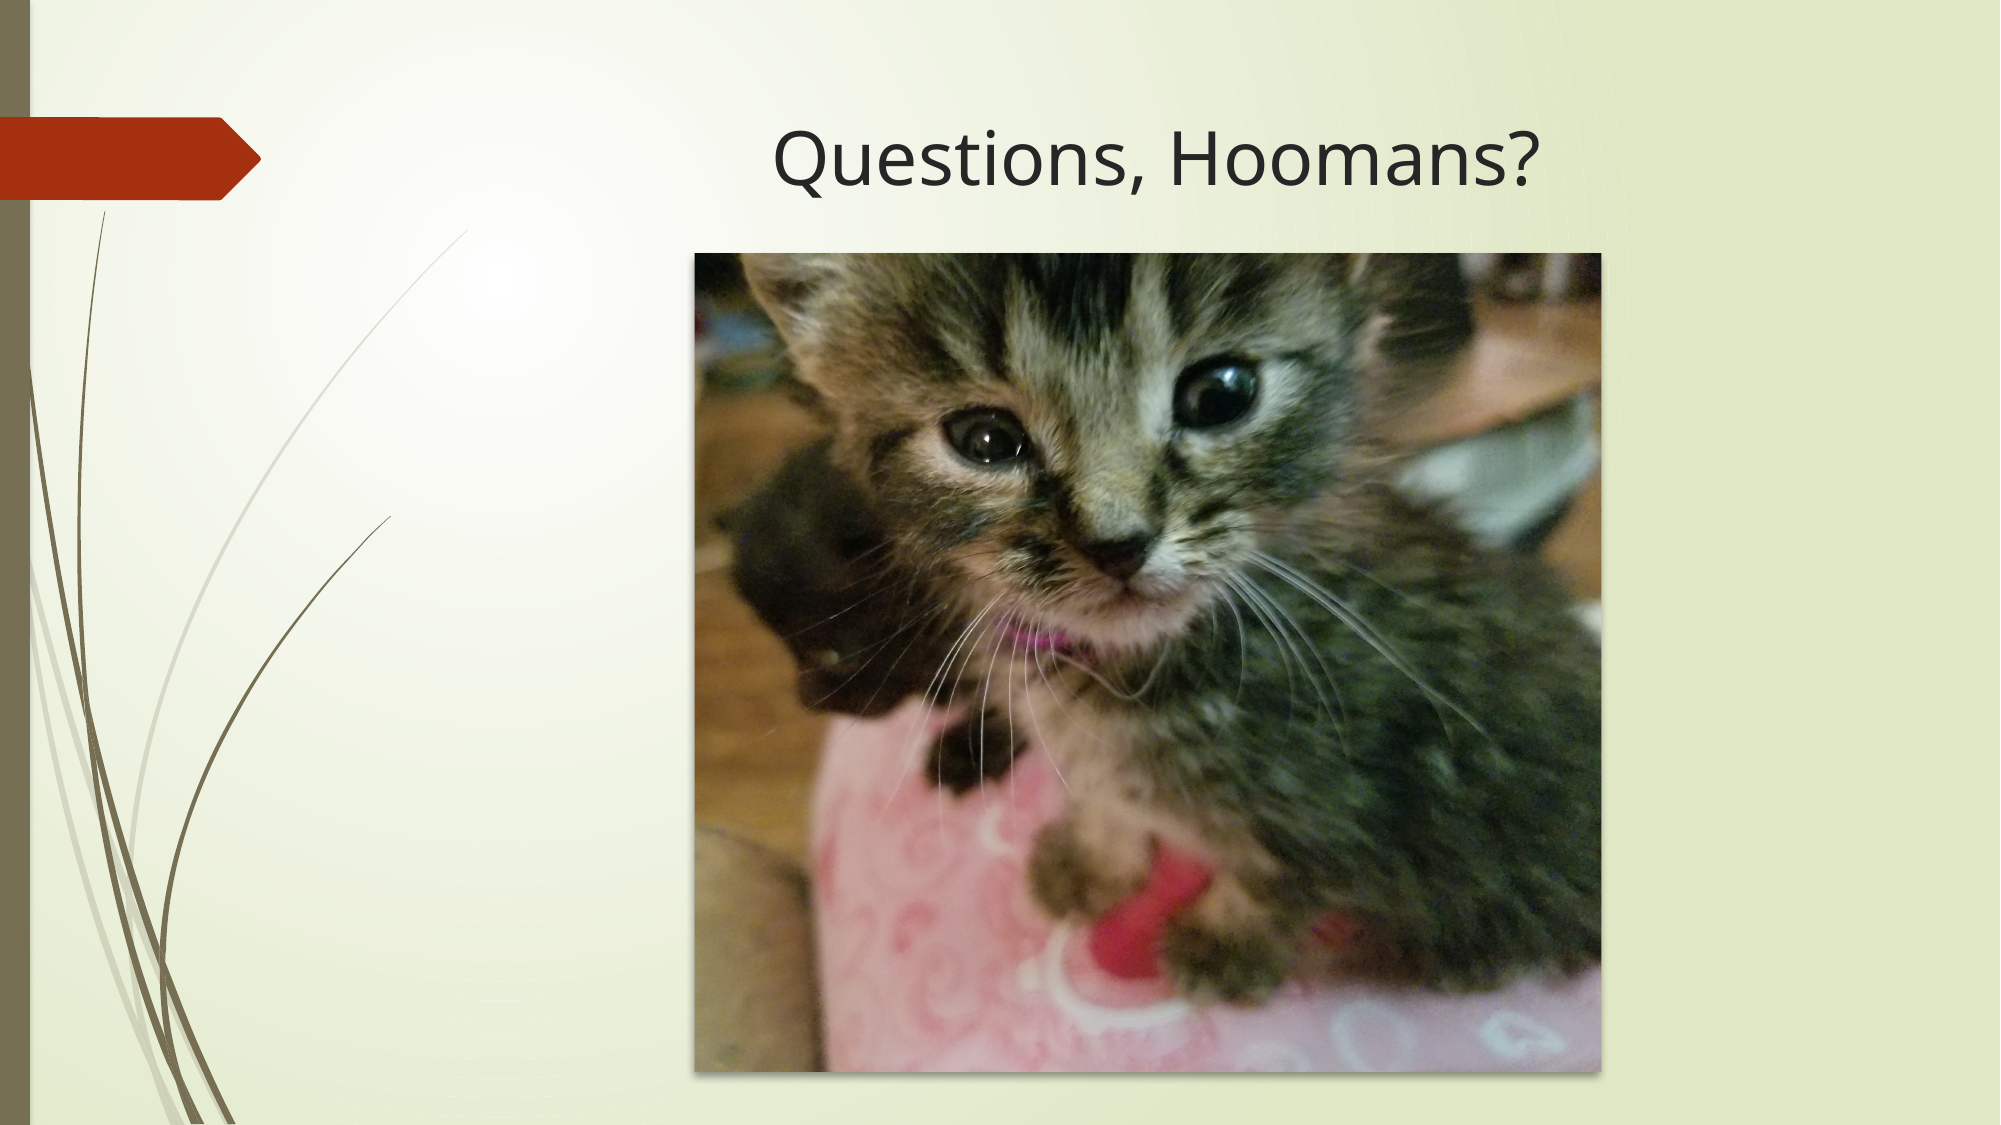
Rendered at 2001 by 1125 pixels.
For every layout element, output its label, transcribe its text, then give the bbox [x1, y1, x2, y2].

title Questions, Hoomans? [425, 102, 1888, 313]
picture [694, 253, 1602, 1073]
